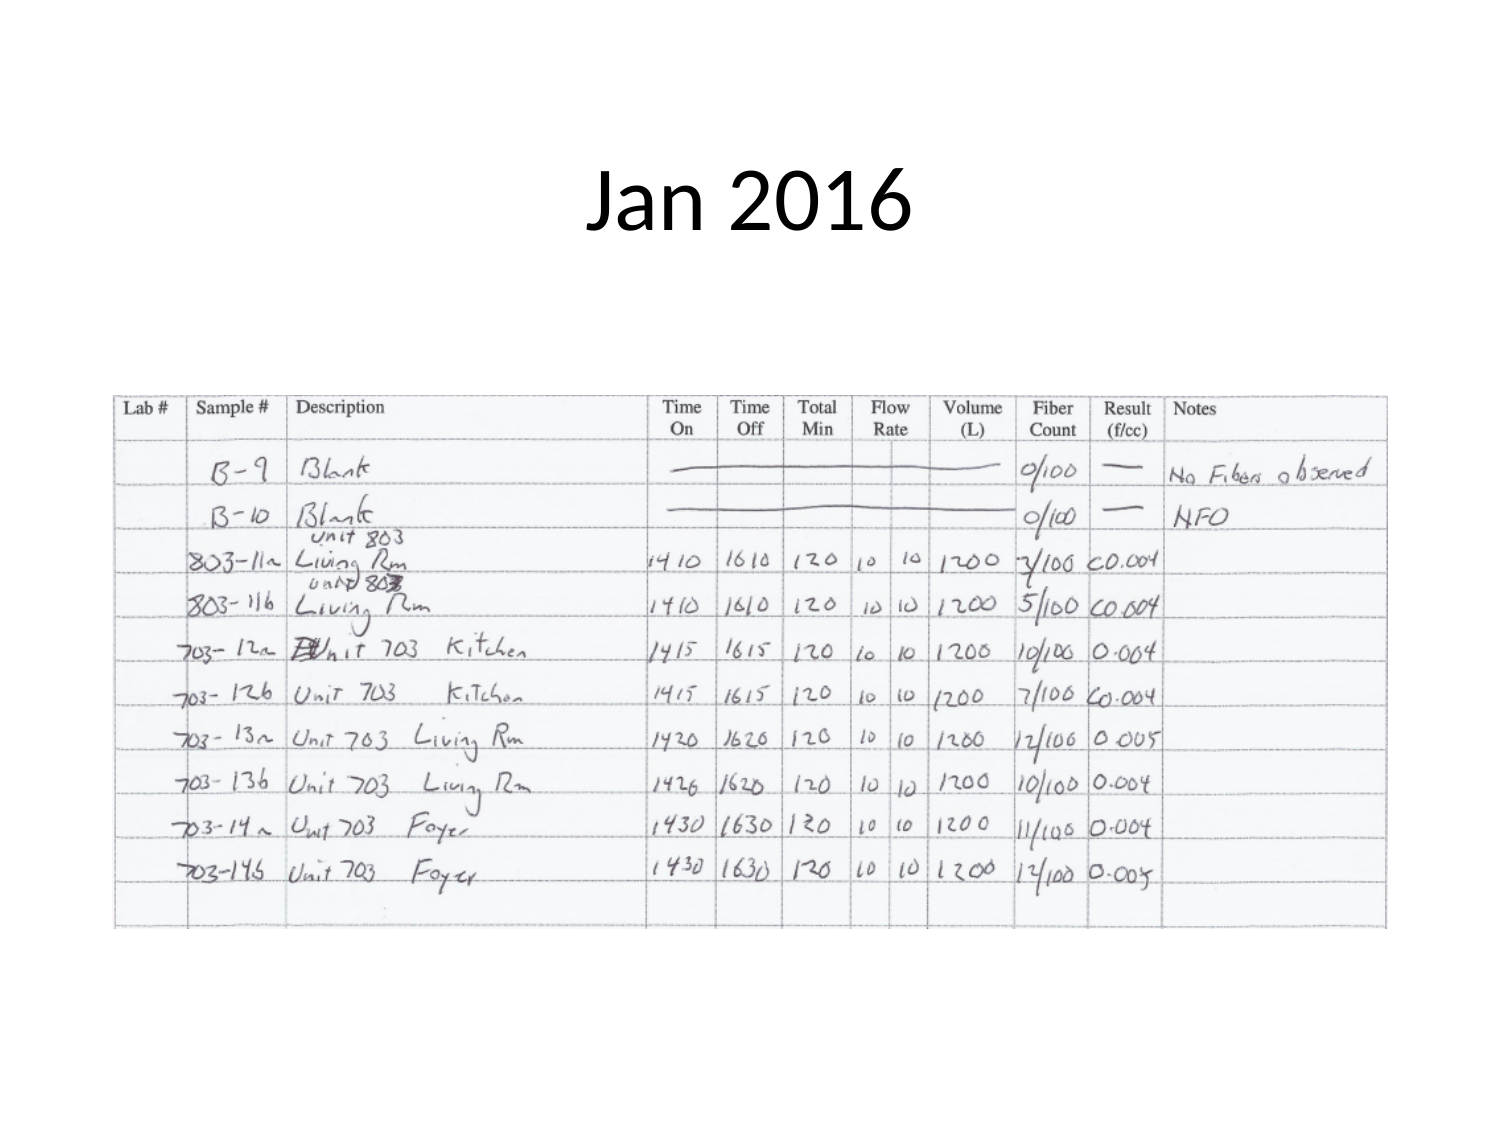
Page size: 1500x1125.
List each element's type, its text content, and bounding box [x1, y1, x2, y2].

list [112, 395, 1388, 930]
title Jan 2016 [112, 99, 1388, 288]
